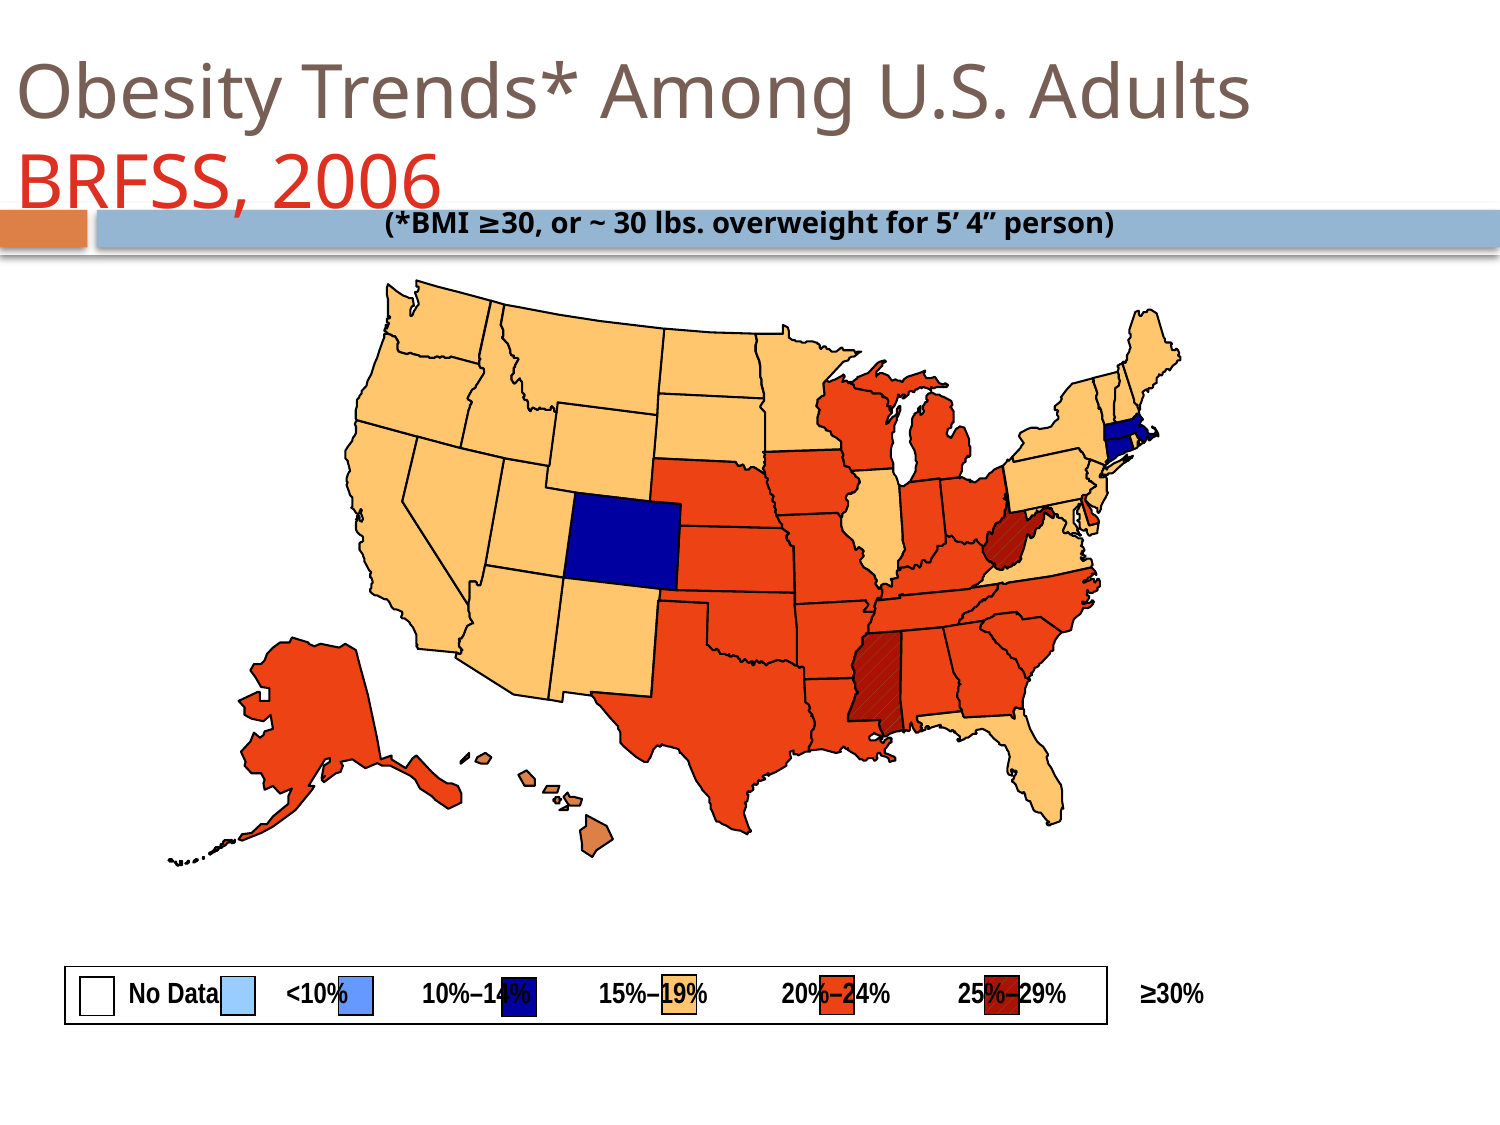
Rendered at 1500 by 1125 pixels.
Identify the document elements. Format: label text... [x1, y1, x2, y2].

text_box [64, 966, 1108, 1025]
text_box (*BMI ≥30, or ~ 30 lbs. overweight for 5’ 4” person) [370, 196, 1131, 247]
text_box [168, 280, 1181, 866]
text_box No Data <10% 10%–14% 15%–19% 20%–24% 25%–29% ≥30% [107, 966, 1295, 1017]
title Obesity Trends* Among U.S. Adults BRFSS, 2006 [0, 39, 1500, 228]
